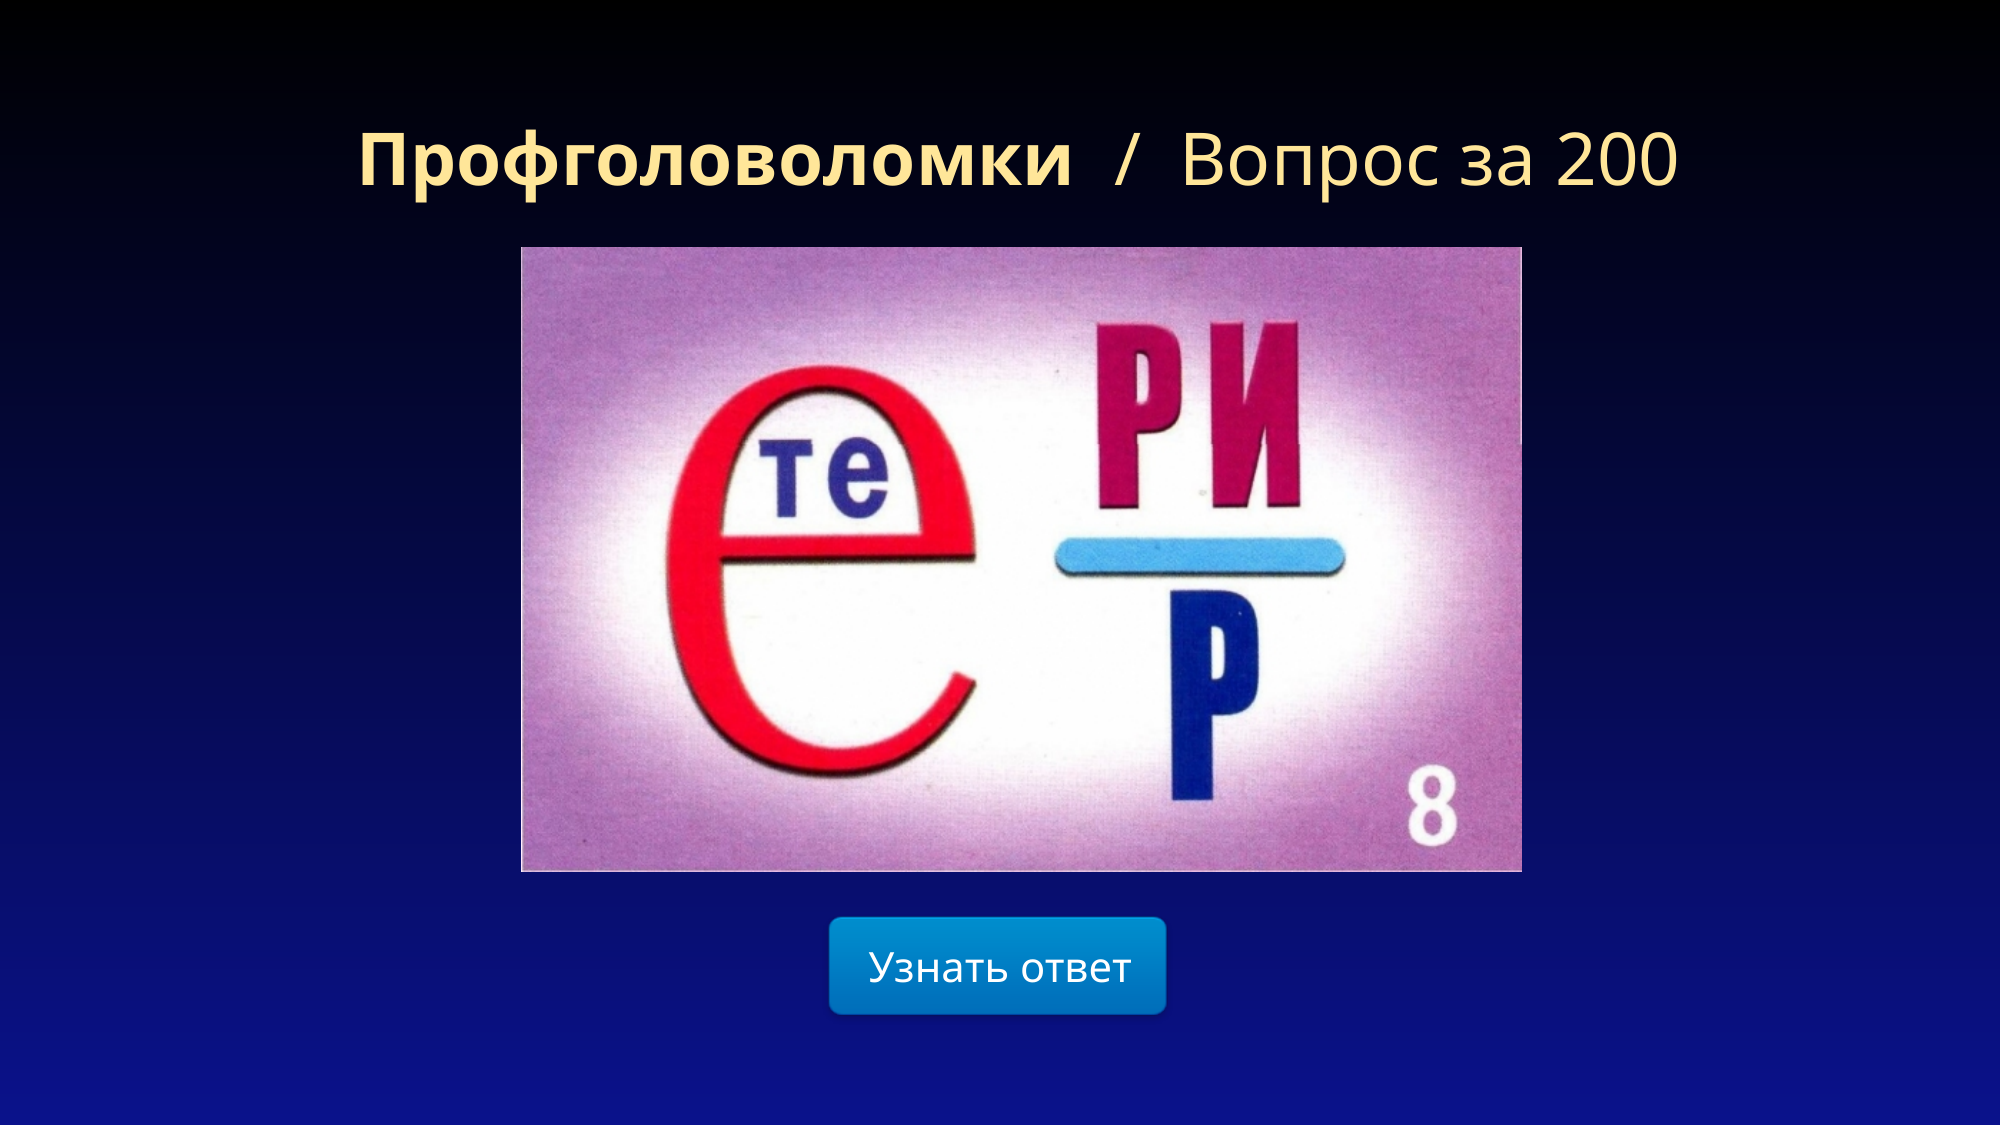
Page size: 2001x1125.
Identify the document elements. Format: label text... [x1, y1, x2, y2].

picture [793, 902, 1180, 1035]
picture [521, 247, 1522, 872]
text_box Профголоволомки / Вопрос за 200 [152, 105, 1885, 208]
